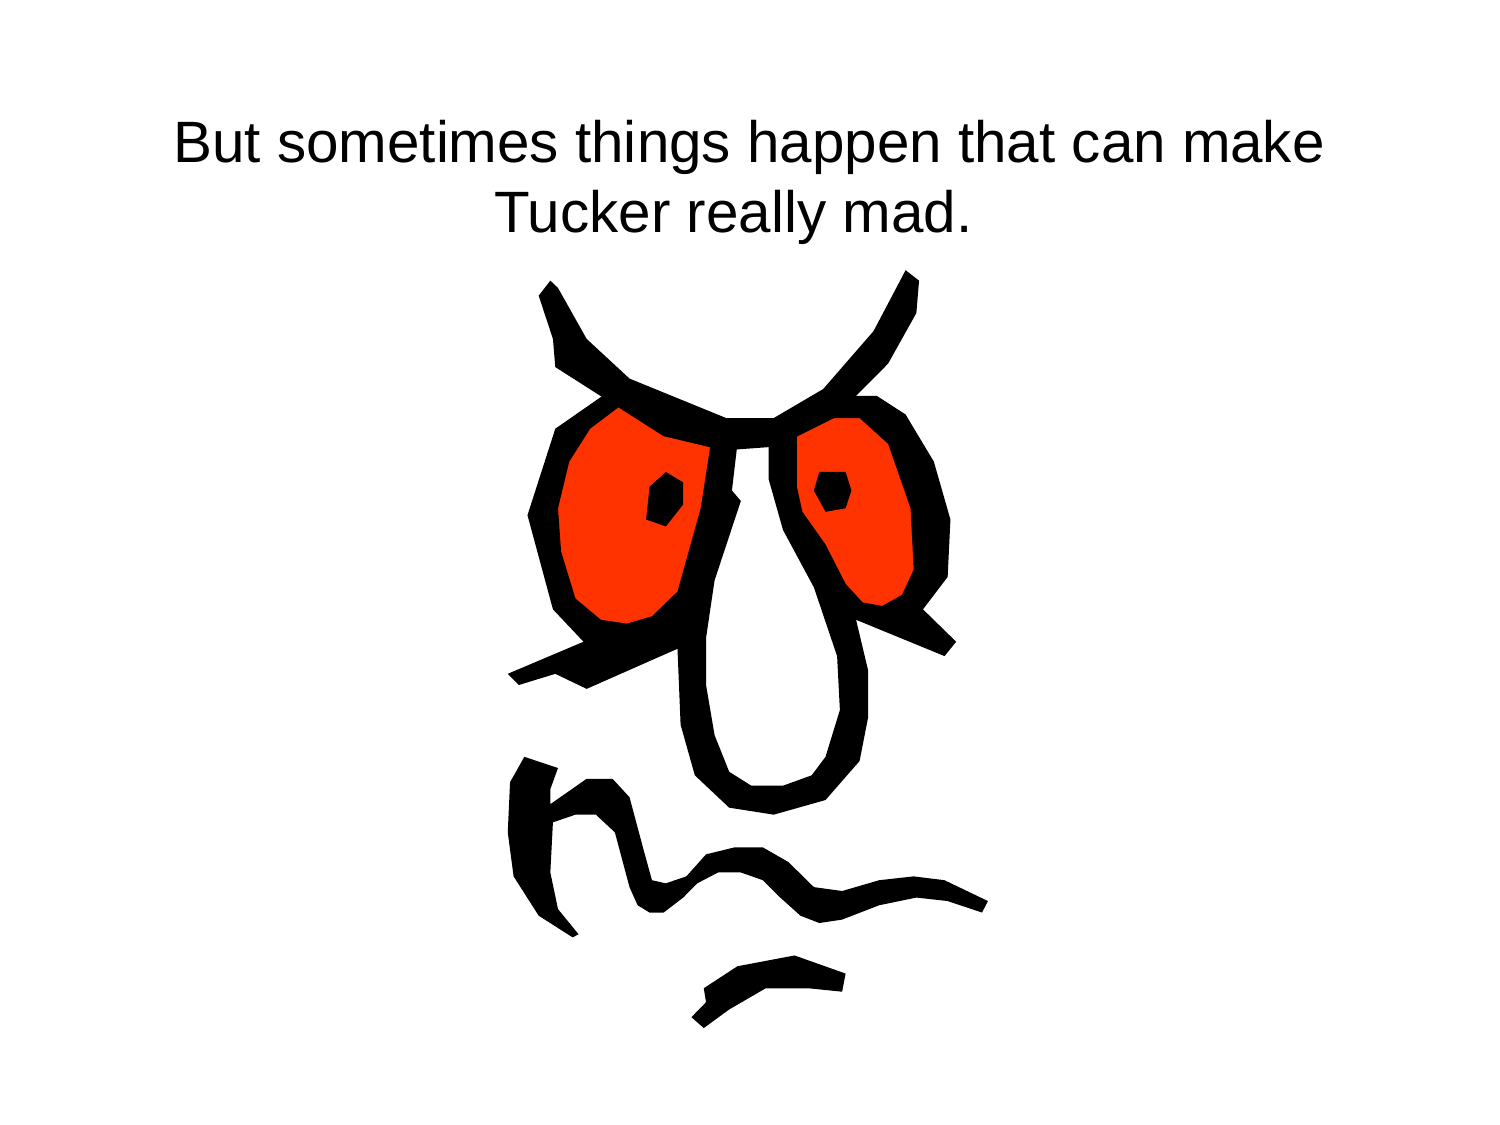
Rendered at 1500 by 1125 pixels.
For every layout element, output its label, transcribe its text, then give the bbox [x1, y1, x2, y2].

picture [499, 262, 994, 1034]
title But sometimes things happen that can make Tucker really mad. [74, 44, 1426, 233]
